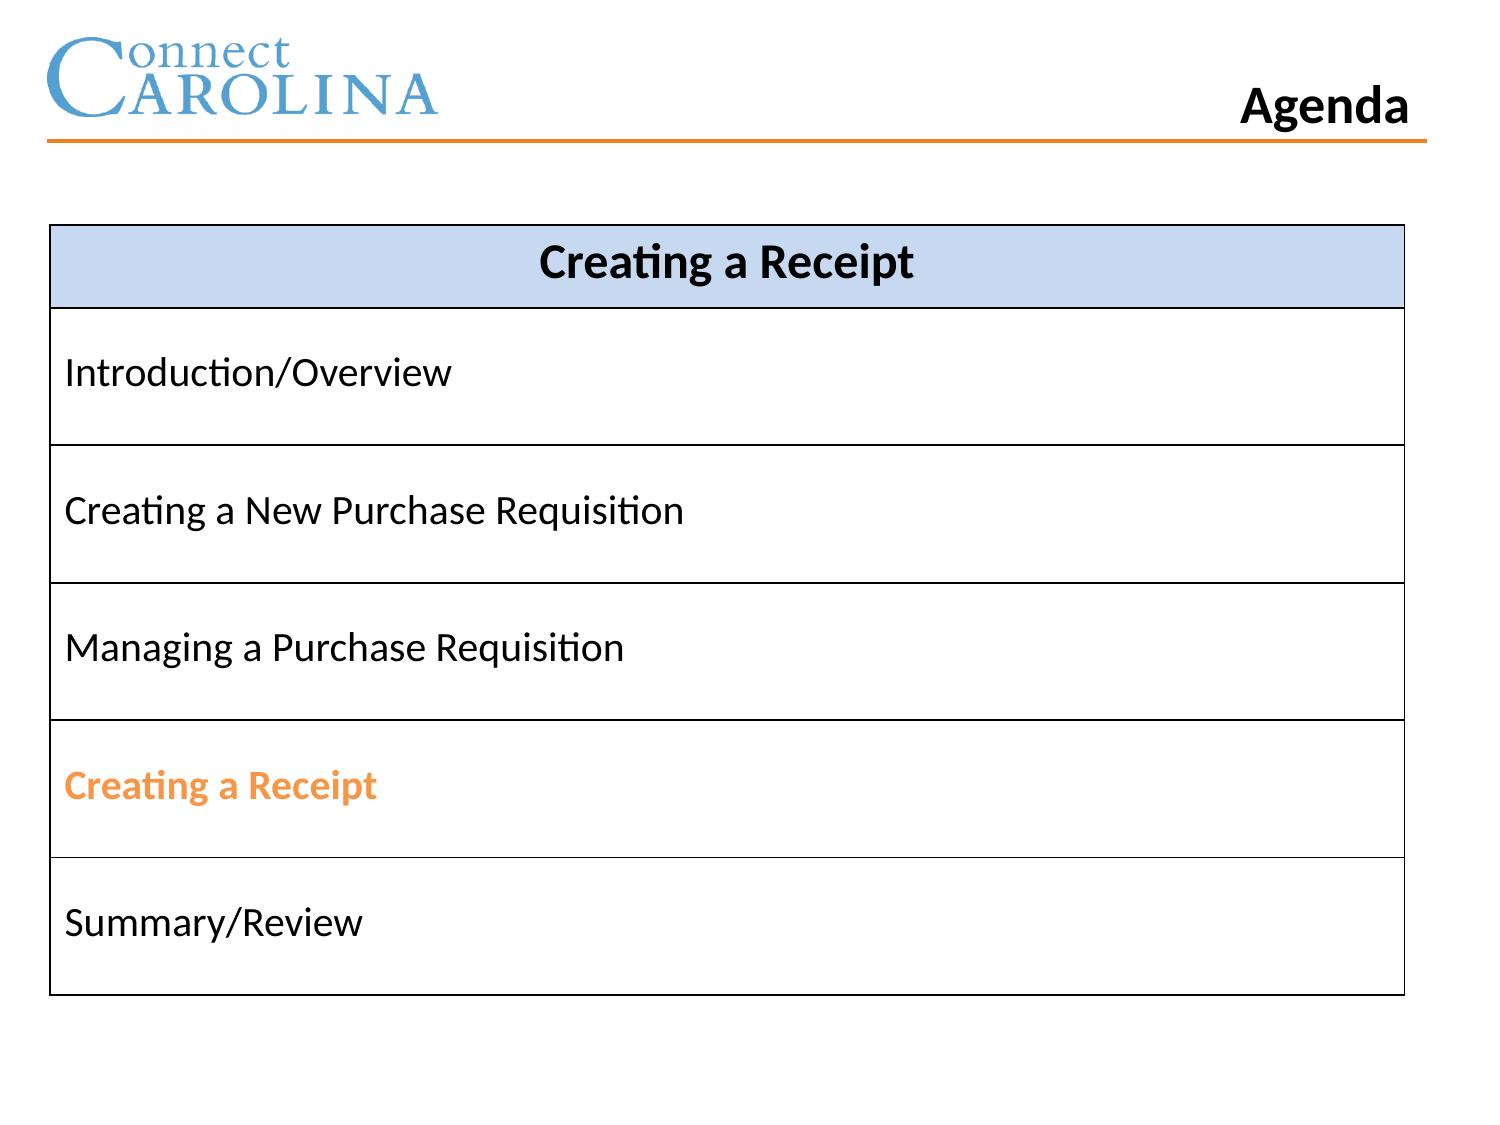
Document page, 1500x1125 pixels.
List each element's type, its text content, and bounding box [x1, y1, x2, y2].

list Agenda [612, 62, 1425, 150]
table_header Creating a Receipt [51, 226, 1404, 307]
table_cell Summary/Review [51, 858, 1404, 994]
table_cell Managing a Purchase Requisition [51, 584, 1404, 719]
table_cell Introduction/Overview [51, 309, 1404, 444]
table_cell Creating a New Purchase Requisition [51, 446, 1404, 582]
picture [47, 37, 438, 117]
table_cell Creating a Receipt [51, 721, 1404, 857]
